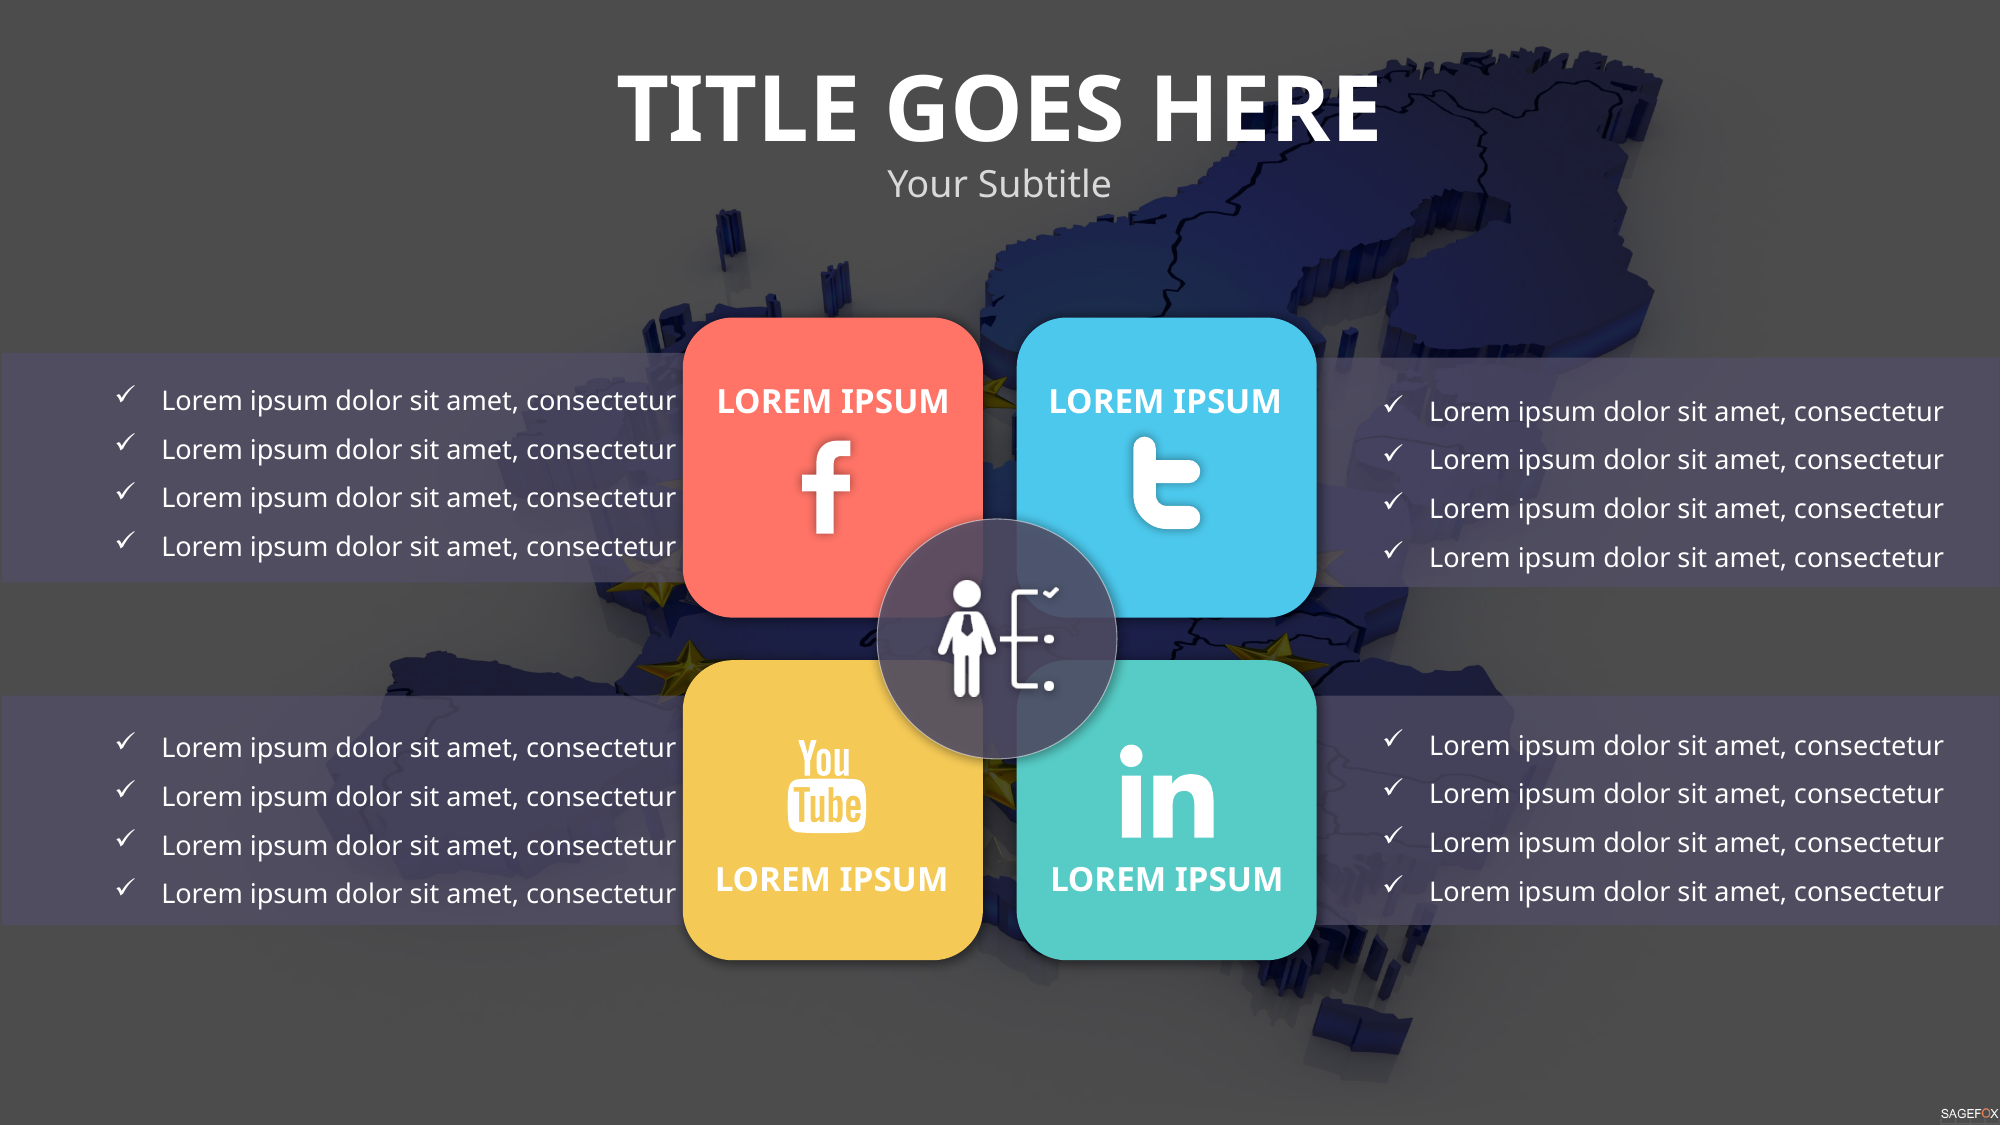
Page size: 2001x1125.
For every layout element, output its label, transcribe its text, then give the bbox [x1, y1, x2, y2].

text_box [681, 316, 984, 619]
text_box LOREM IPSUM [1018, 850, 1316, 906]
text_box [1133, 436, 1201, 530]
text_box Content Option 09 [797, 435, 857, 540]
text_box LOREM IPSUM [1016, 372, 1314, 428]
text_box Lorem ipsum dolor sit amet, consectetur Lorem ipsum dolor sit amet, consectetur Lorem ipsum dolor sit amet, consectetur Lorem ipsum dolor sit amet, consectetur [1367, 704, 1961, 914]
text_box [1128, 432, 1205, 536]
text_box Lorem ipsum dolor sit amet, consectetur Lorem ipsum dolor sit amet, consectetur Lorem ipsum dolor sit amet, consectetur Lorem ipsum dolor sit amet, consectetur [99, 359, 693, 570]
text_box LOREM IPSUM [684, 372, 982, 428]
text_box Lorem ipsum dolor sit amet, consectetur Lorem ipsum dolor sit amet, consectetur Lorem ipsum dolor sit amet, consectetur Lorem ipsum dolor sit amet, consectetur [1367, 370, 1961, 580]
text_box [682, 659, 984, 962]
text_box [877, 518, 1117, 759]
text_box Lorem ipsum dolor sit amet, consectetur Lorem ipsum dolor sit amet, consectetur Lorem ipsum dolor sit amet, consectetur Lorem ipsum dolor sit amet, consectetur [99, 706, 693, 917]
text_box [802, 440, 851, 534]
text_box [787, 740, 867, 834]
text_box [1120, 744, 1214, 838]
text_box [1, 352, 677, 583]
text_box TITLE GOES HERE Your Subtitle [548, 42, 1452, 212]
text_box [1327, 356, 2000, 588]
text_box [1, 695, 677, 926]
text_box LOREM IPSUM [683, 850, 980, 906]
picture [0, 0, 2001, 1125]
text_box [1015, 316, 1318, 619]
text_box [1327, 695, 2000, 926]
text_box [1015, 659, 1318, 962]
